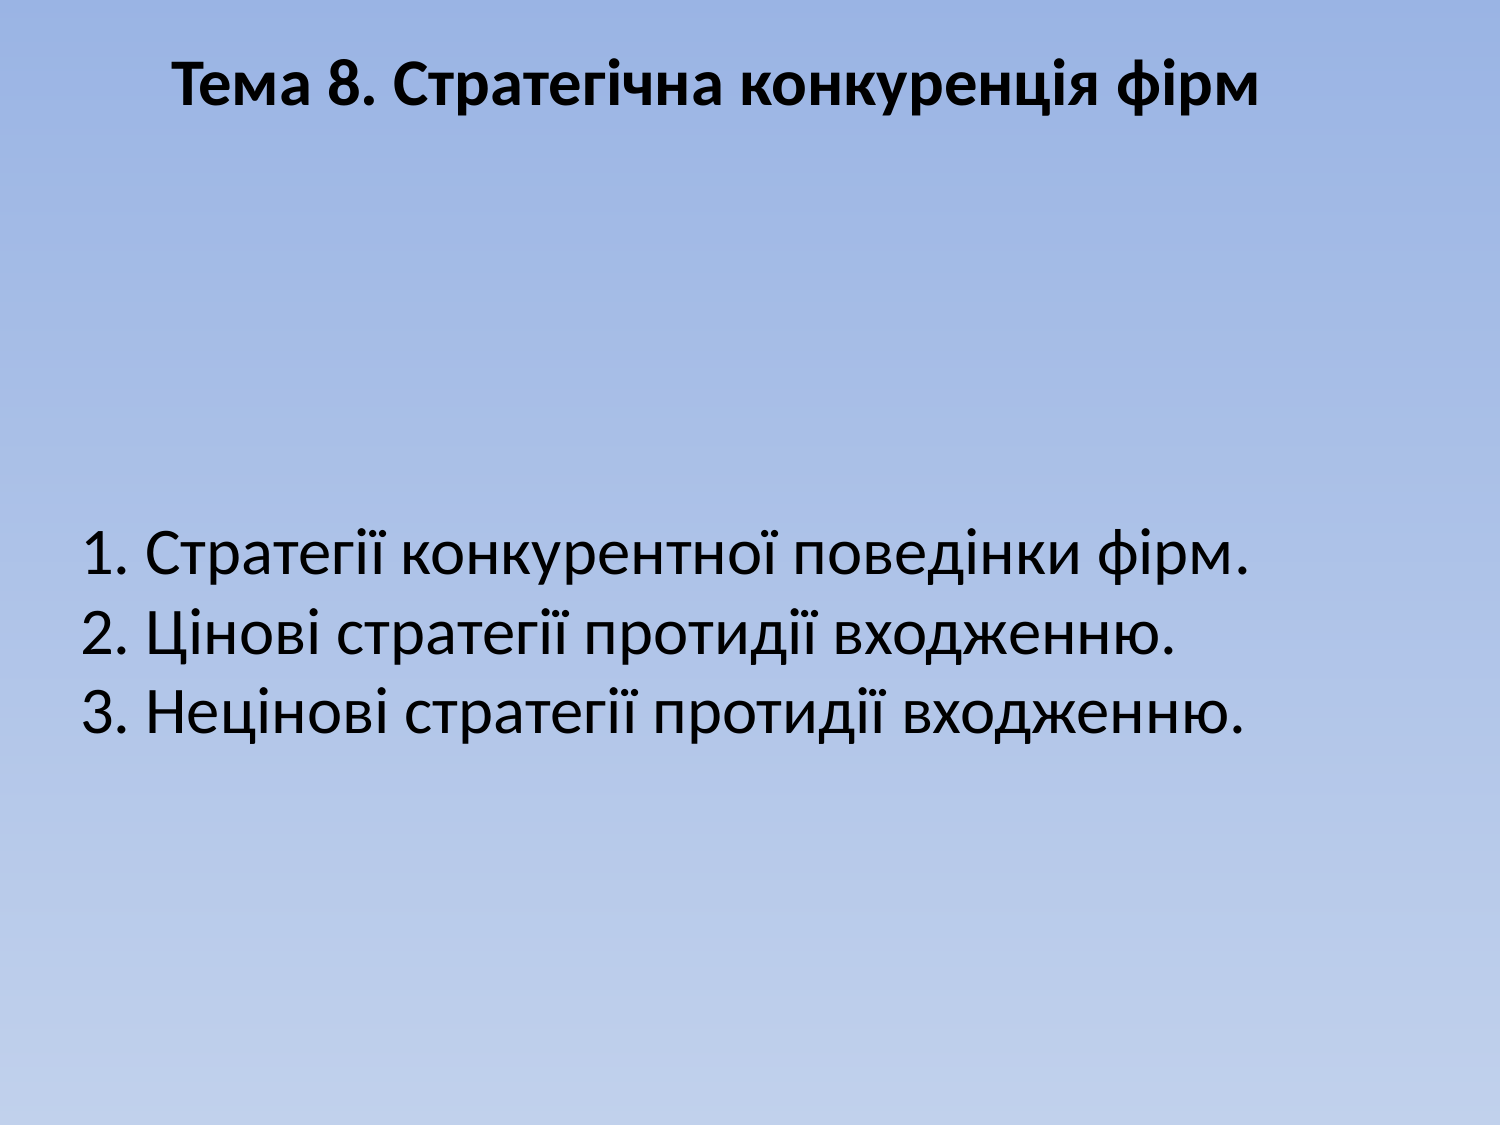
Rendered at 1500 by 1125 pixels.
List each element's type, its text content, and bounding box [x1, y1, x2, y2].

text_box Тема 8. Стратегічна конкуренція фірм [41, 30, 1392, 344]
title 1. Стратегії конкурентної поведінки фірм. 2. Цінові стратегії протидії входженню. 3. Нецінові стратегії протидії входженню. [64, 278, 1415, 976]
